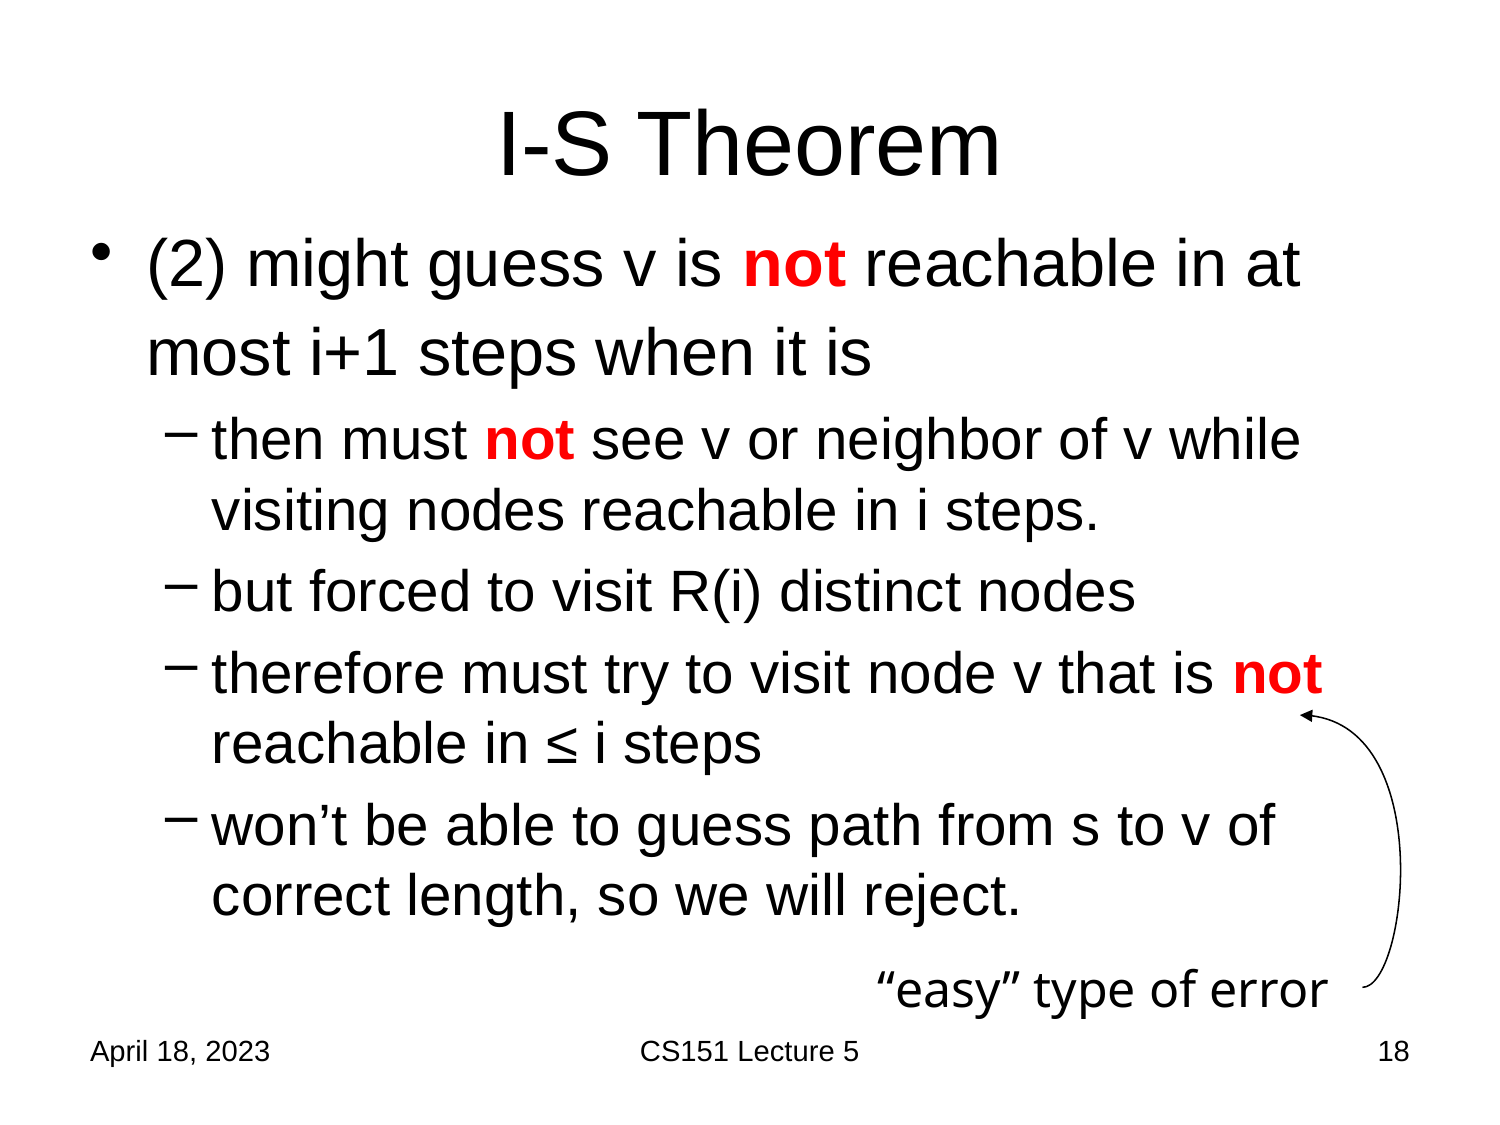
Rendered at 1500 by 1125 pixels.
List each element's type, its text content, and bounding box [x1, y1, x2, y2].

slide_number 18 [1074, 1024, 1426, 1103]
footer CS151 Lecture 5 [512, 1024, 988, 1103]
title I-S Theorem [75, 45, 1425, 212]
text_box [1299, 714, 1363, 988]
list (2) might guess v is not reachable in at most i+1 steps when it is then must not see v or neighbor of v while visiting nodes reachable in i steps. but forced to visit R(i) distinct nodes therefore must try to visit node v that is not reachable in ≤ i steps won’t be able to guess path from s to v of correct length, so we will reject. [75, 212, 1425, 1005]
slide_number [74, 1024, 426, 1103]
text_box “easy” type of error [862, 949, 1363, 1025]
text_box [1237, 687, 1300, 743]
